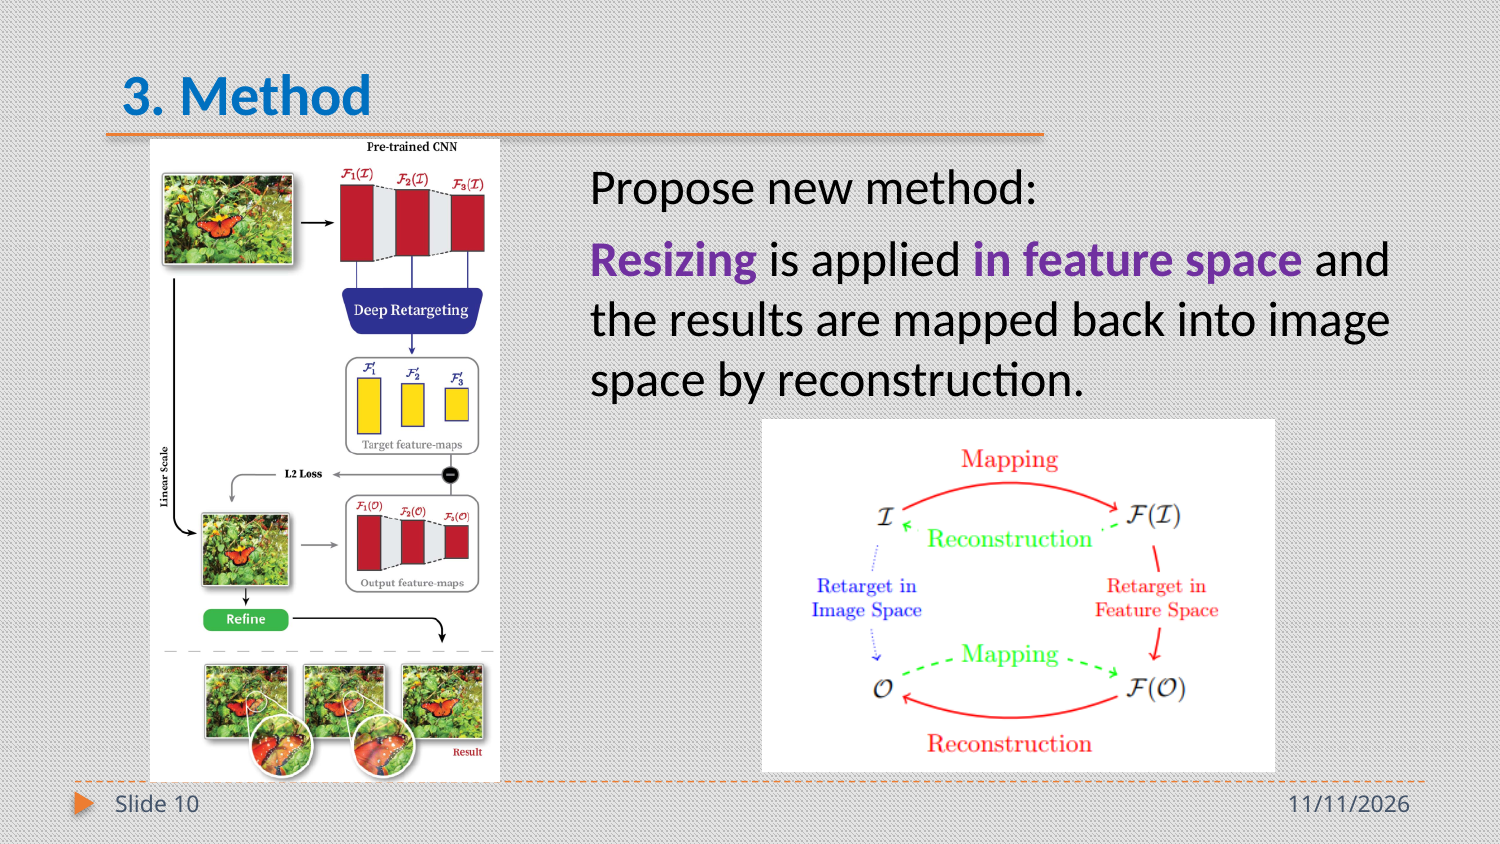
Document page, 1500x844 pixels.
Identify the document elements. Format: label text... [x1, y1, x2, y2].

picture [762, 419, 1276, 773]
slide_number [1050, 782, 1426, 827]
list Propose new method: Resizing is applied in feature space and the results are mapped back into image space by reconstruction. [575, 146, 1425, 772]
slide_number Slide 10 [100, 782, 426, 827]
picture [149, 139, 501, 782]
title 3. Method [106, 9, 1382, 135]
